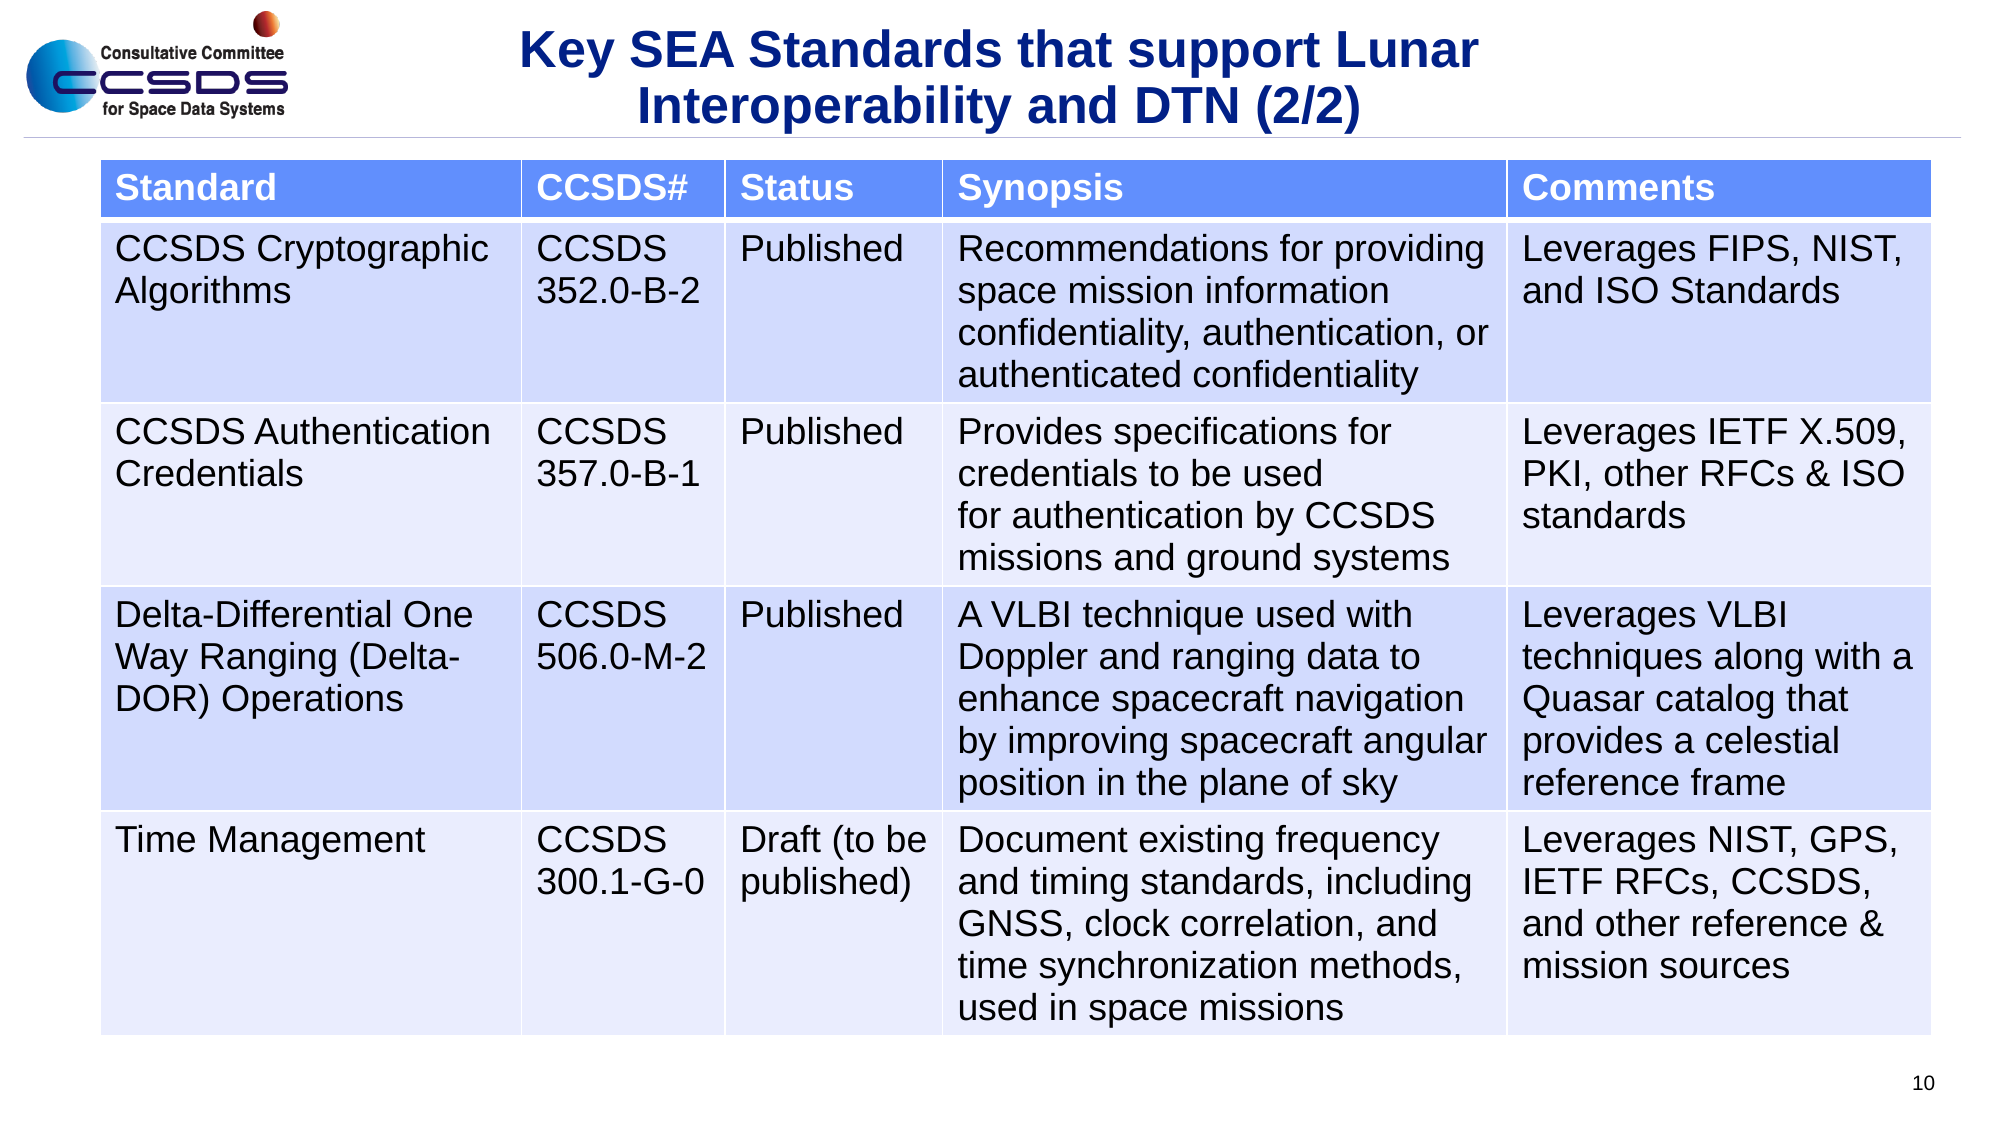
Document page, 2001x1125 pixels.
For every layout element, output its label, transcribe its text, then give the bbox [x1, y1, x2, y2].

table_cell CCSDS Authentication Credentials [101, 404, 521, 585]
picture [23, 11, 288, 119]
table_cell Leverages FIPS, NIST, and ISO Standards [1508, 223, 1931, 402]
table_cell Published [726, 587, 942, 810]
table_cell Published [726, 223, 942, 402]
table_cell Leverages NIST, GPS, IETF RFCs, CCSDS, and other reference & mission sources [1508, 812, 1931, 1035]
table_cell Leverages VLBI techniques along with a Quasar catalog that provides a celestial reference frame [1508, 587, 1931, 810]
table_header Comments [1508, 160, 1931, 217]
table_header CCSDS# [522, 160, 724, 217]
table_cell CCSDS 300.1-G-0 [522, 812, 724, 1035]
table_header Status [726, 160, 942, 217]
table_cell Recommendations for providing space mission information confidentiality, authentication, or authenticated confidentiality [943, 223, 1506, 402]
table_cell Document existing frequency and timing standards, including GNSS, clock correlation, and time synchronization methods, used in space missions [943, 812, 1506, 1035]
slide_number 10 [1483, 1061, 1951, 1101]
table_cell CCSDS 357.0-B-1 [522, 404, 724, 585]
title Key SEA Standards that support Lunar Interoperability and DTN (2/2) [99, 14, 1900, 108]
table_header Standard [101, 160, 521, 217]
table_cell Leverages IETF X.509, PKI, other RFCs & ISO standards [1508, 404, 1931, 585]
table_cell Published [726, 404, 942, 585]
table_cell Delta-Differential One Way Ranging (Delta-DOR) Operations [101, 587, 521, 810]
table_cell Time Management [101, 812, 521, 1035]
table_cell Draft (to be published) [726, 812, 942, 1035]
table_cell Provides specifications for credentials to be used for authentication by CCSDS missions and ground systems [943, 404, 1506, 585]
table_header Synopsis [943, 160, 1506, 217]
table_cell A VLBI technique used with Doppler and ranging data to enhance spacecraft navigation by improving spacecraft angular position in the plane of sky [943, 587, 1506, 810]
table_cell CCSDS Cryptographic Algorithms [101, 223, 521, 402]
table_cell CCSDS 506.0-M-2 [522, 587, 724, 810]
table_cell CCSDS 352.0-B-2 [522, 223, 724, 402]
